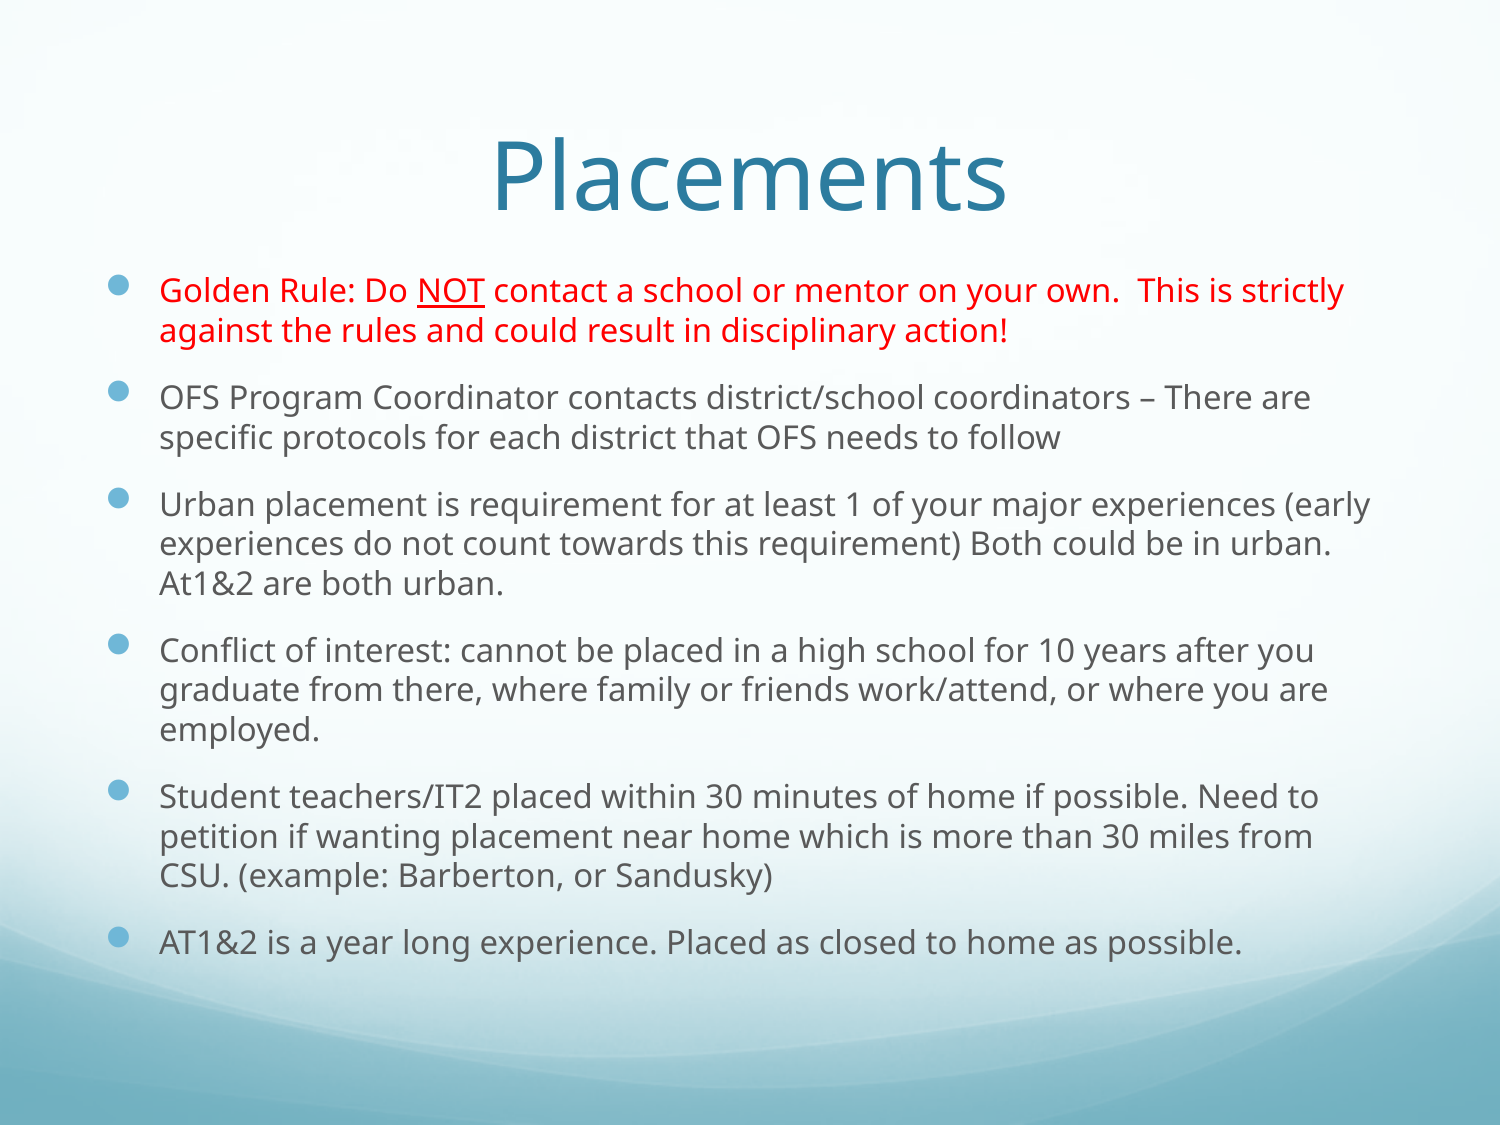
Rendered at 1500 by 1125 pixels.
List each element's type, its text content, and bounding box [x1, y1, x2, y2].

title Placements [90, 17, 1410, 237]
list Golden Rule: Do NOT contact a school or mentor on your own. This is strictly against the rules and could result in disciplinary action! OFS Program Coordinator contacts district/school coordinators – There are specific protocols for each district that OFS needs to follow Urban placement is requirement for at least 1 of your major experiences (early experiences do not count towards this requirement) Both could be in urban. At1&2 are both urban. Conflict of interest: cannot be placed in a high school for 10 years after you graduate from there, where family or friends work/attend, or where you are employed. Student teachers/IT2 placed within 30 minutes of home if possible. Need to petition if wanting placement near home which is more than 30 miles from CSU. (example: Barberton, or Sandusky) AT1&2 is a year long experience. Placed as closed to home as possible. [90, 262, 1410, 975]
